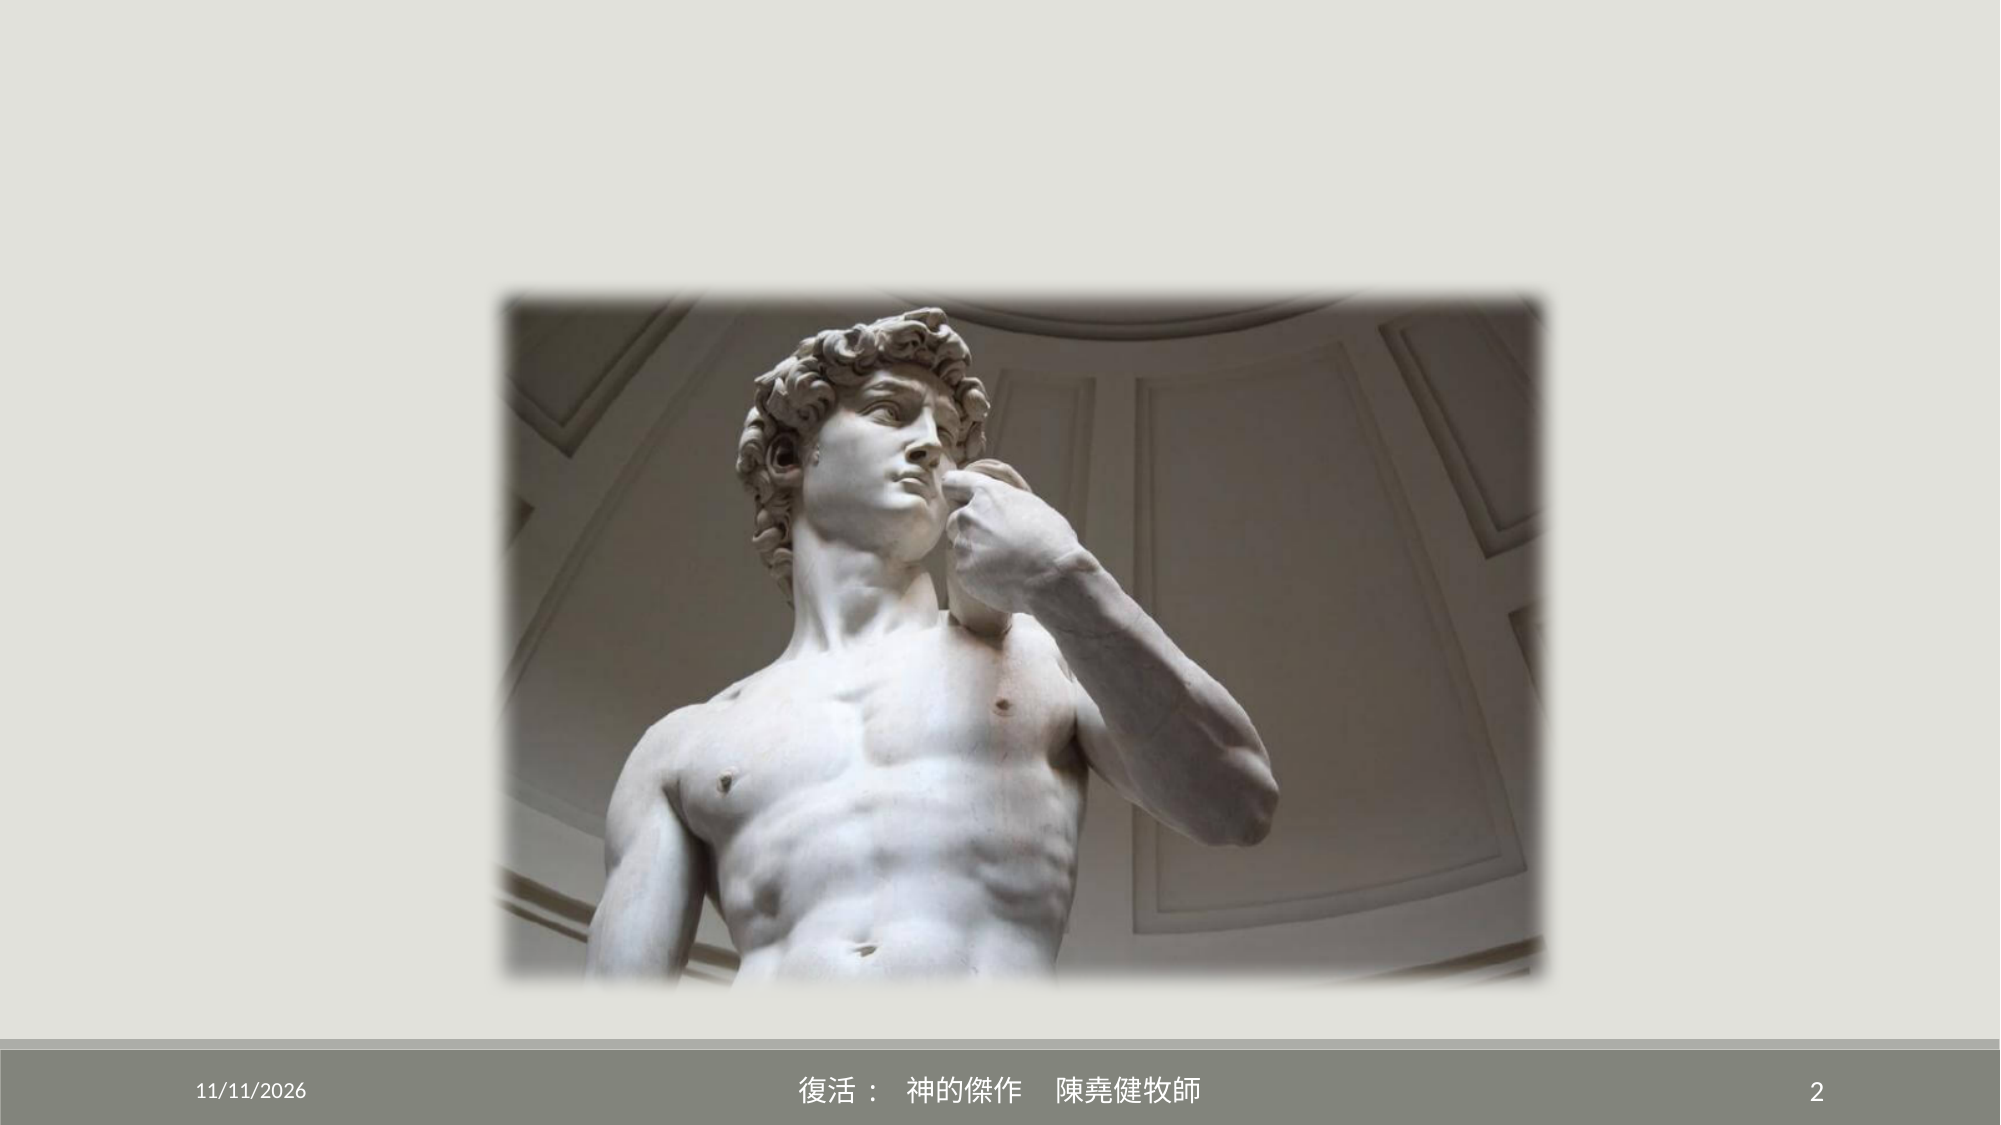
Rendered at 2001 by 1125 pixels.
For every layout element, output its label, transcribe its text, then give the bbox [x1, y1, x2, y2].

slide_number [180, 1059, 586, 1120]
footer 復活: 神的傑作 陳堯健牧師 [604, 1059, 1396, 1120]
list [484, 278, 1563, 998]
slide_number 2 [1624, 1059, 1840, 1120]
